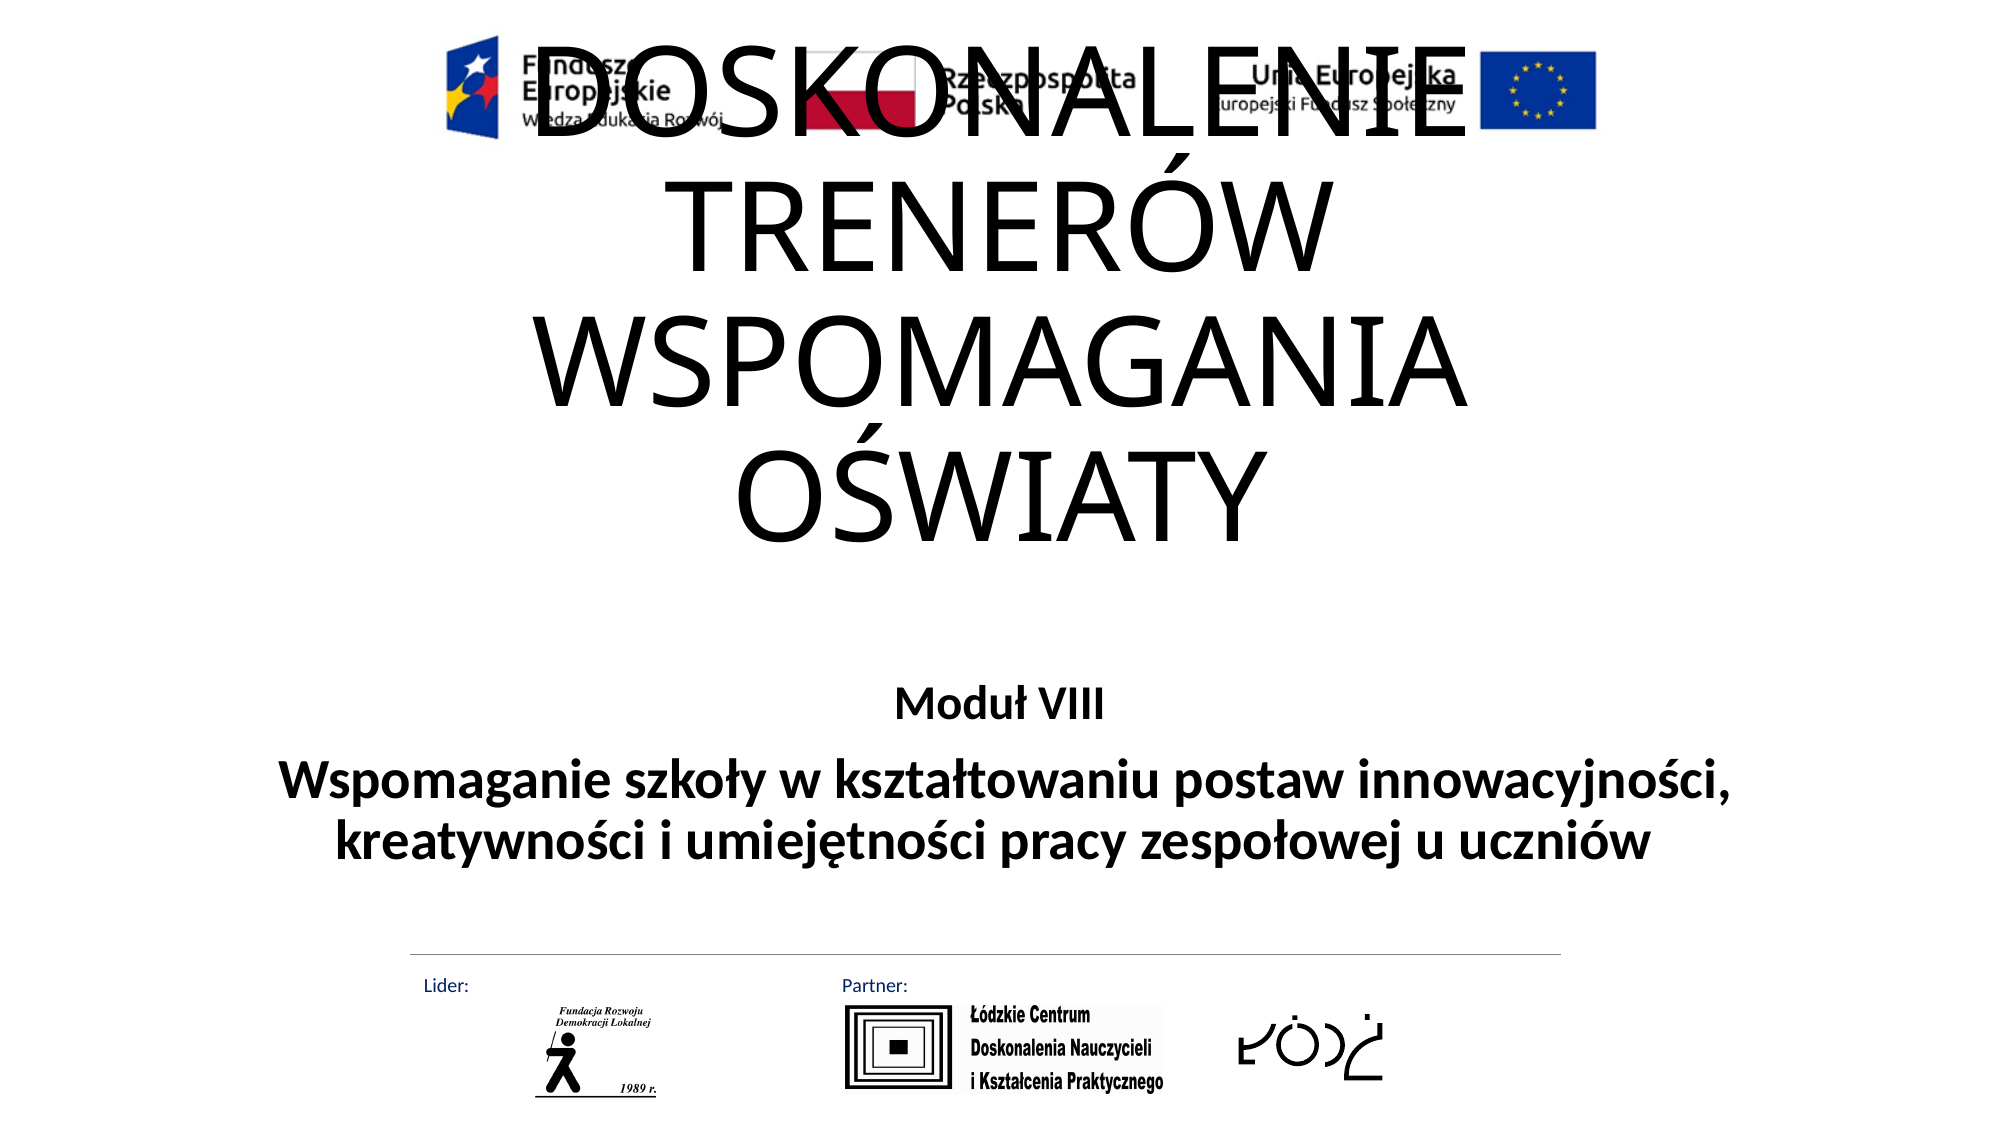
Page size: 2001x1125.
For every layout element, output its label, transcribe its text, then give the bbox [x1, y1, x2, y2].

picture [384, 953, 1587, 1125]
picture [421, 10, 1622, 165]
subtitle Moduł VIII Wspomaganie szkoły w kształtowaniu postaw innowacyjności, kreatywności i umiejętności pracy zespołowej u uczniów [249, 591, 1750, 941]
title DOSKONALENIE TRENERÓW WSPOMAGANIA OŚWIATY [249, 184, 1750, 576]
text_box [137, 0, 1857, 183]
